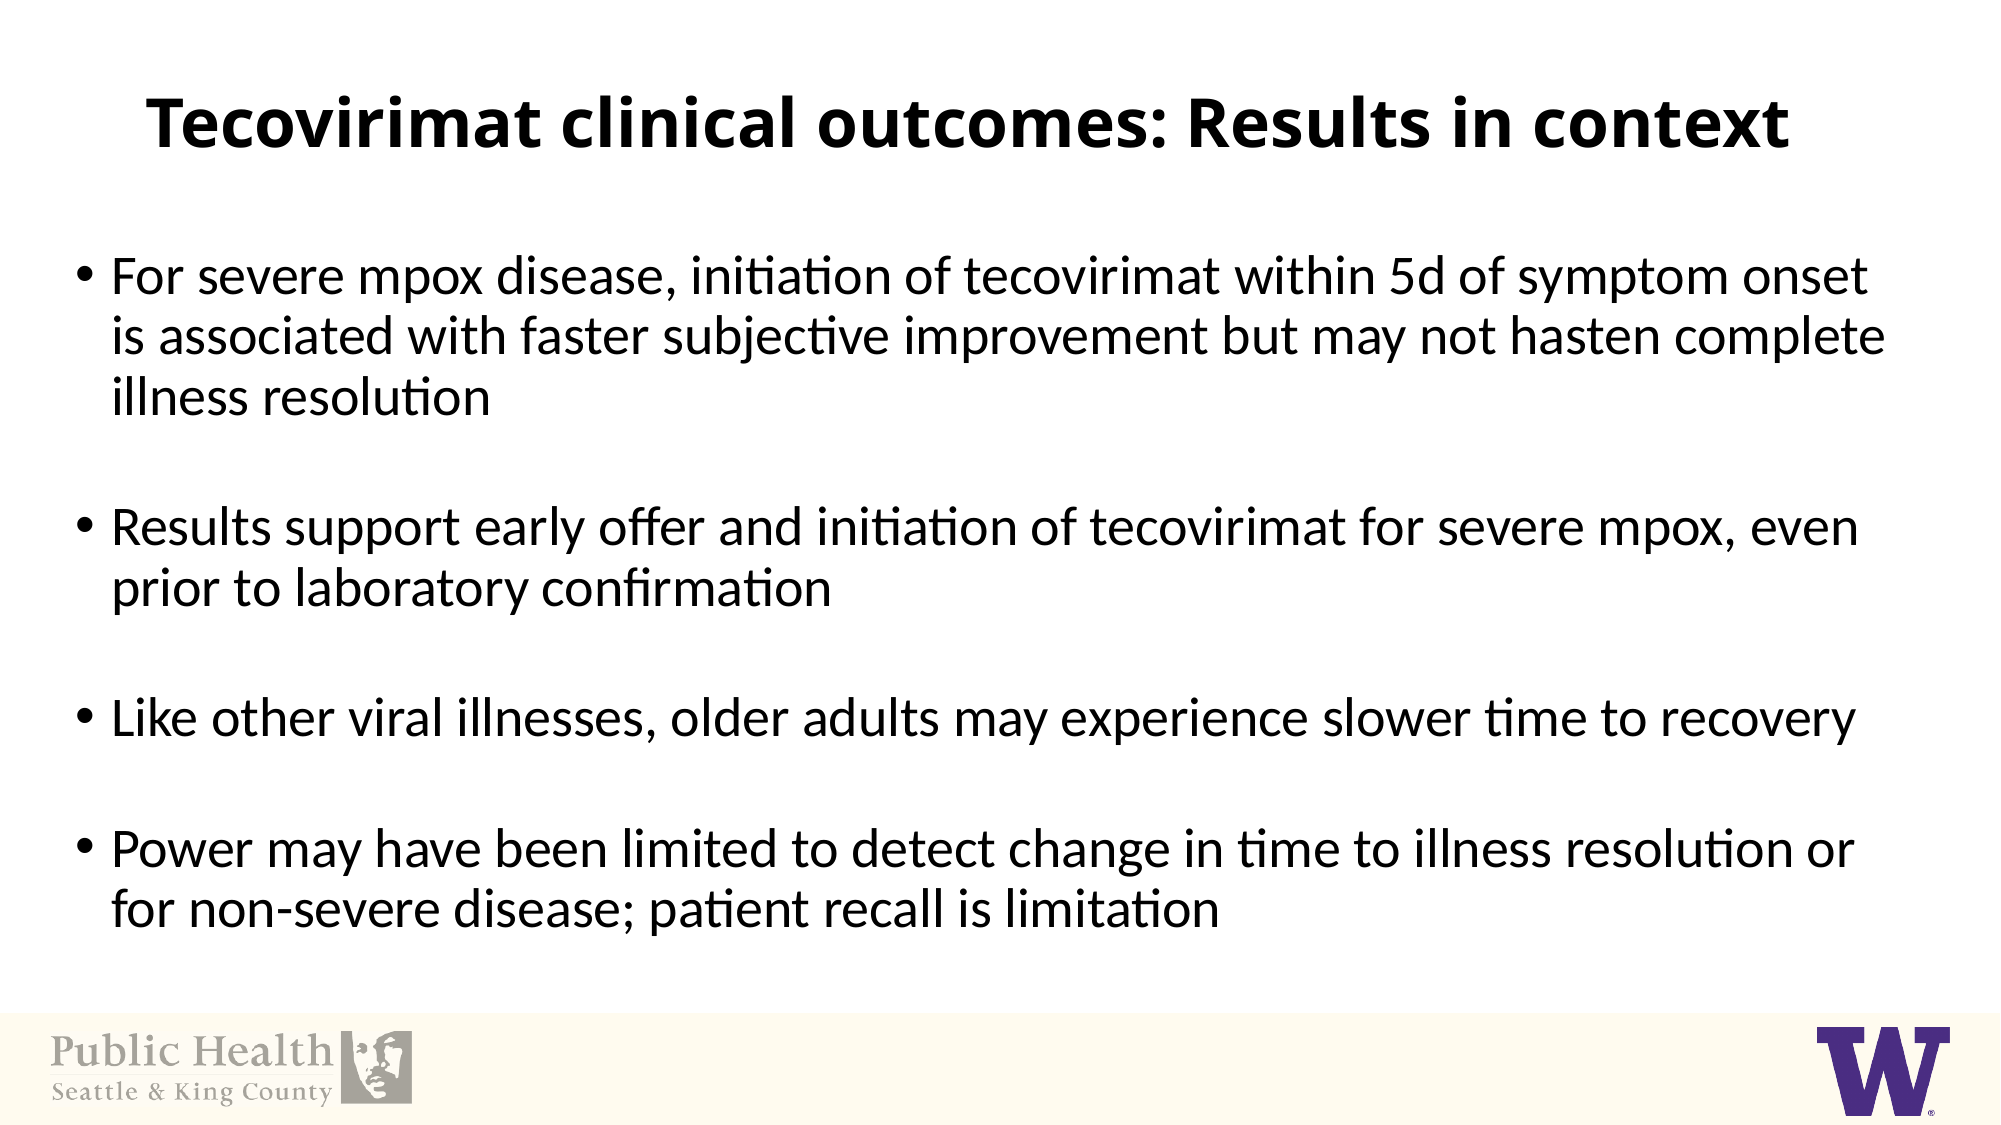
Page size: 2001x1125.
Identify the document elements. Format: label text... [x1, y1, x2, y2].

title Tecovirimat clinical outcomes: Results in context [106, 72, 1832, 179]
picture [1817, 1027, 1950, 1116]
list For severe mpox disease, initiation of tecovirimat within 5d of symptom onset is associated with faster subjective improvement but may not hasten complete illness resolution Results support early offer and initiation of tecovirimat for severe mpox, even prior to laboratory confirmation Like other viral illnesses, older adults may experience slower time to recovery Power may have been limited to detect change in time to illness resolution or for non-severe disease; patient recall is limitation [60, 239, 1909, 989]
